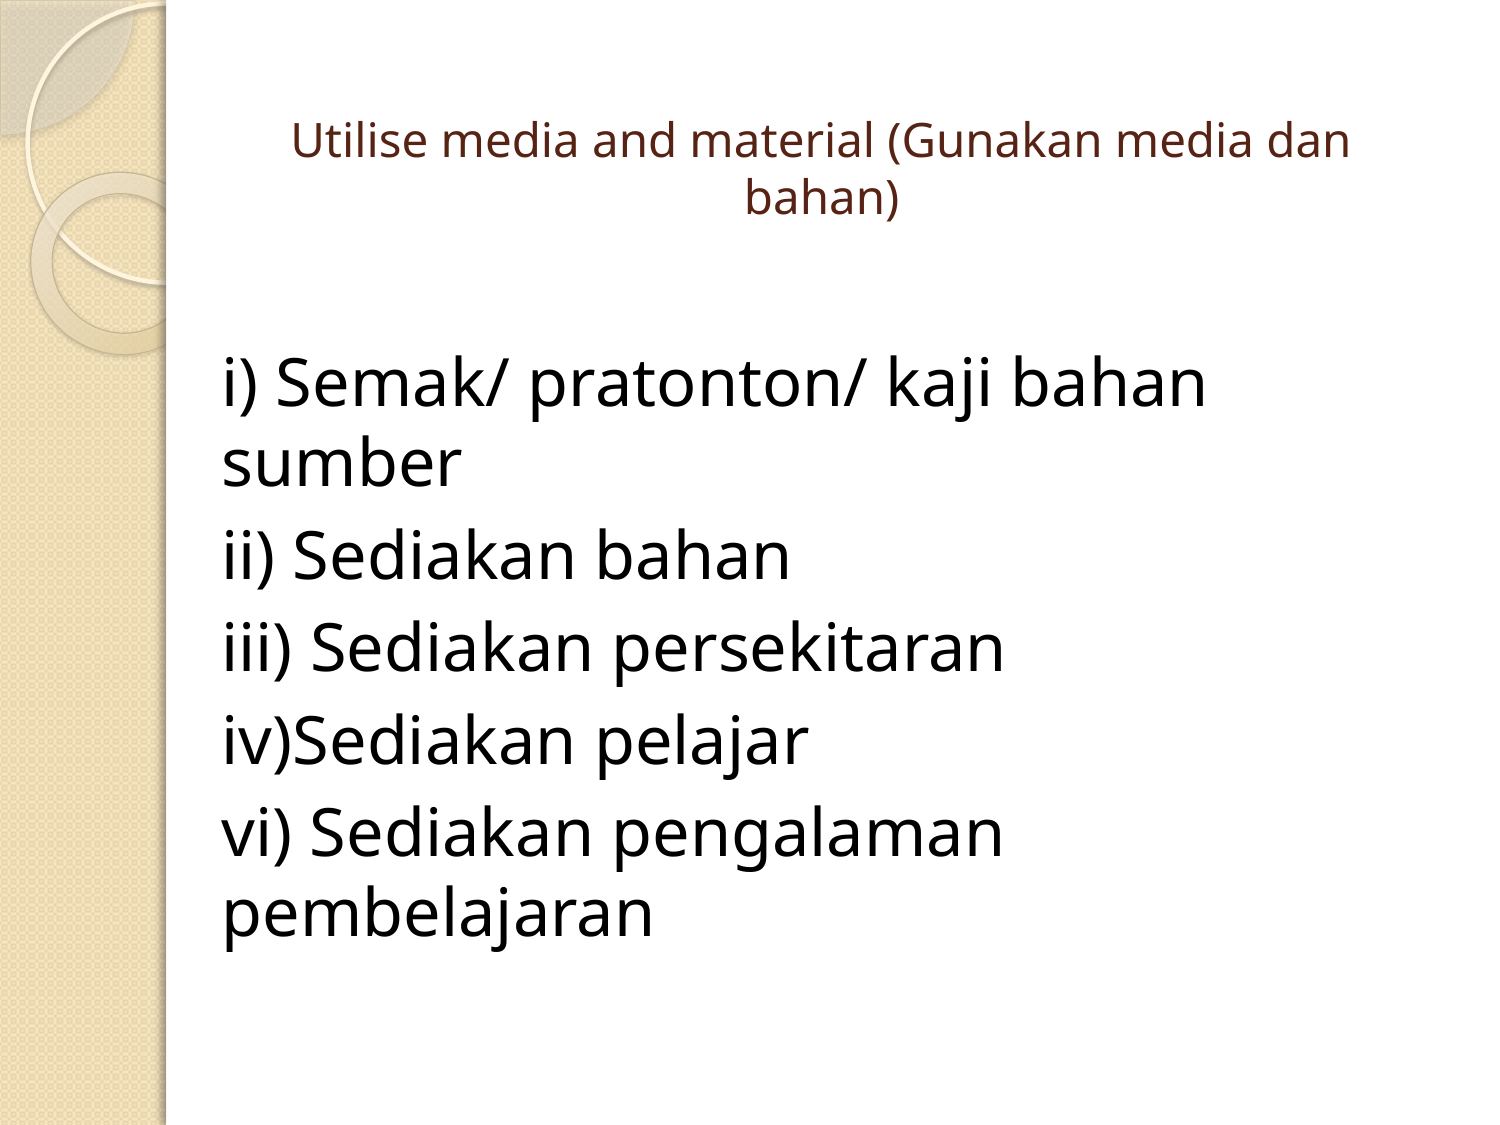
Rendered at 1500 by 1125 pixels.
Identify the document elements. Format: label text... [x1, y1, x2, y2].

list i) Semak/ pratonton/ kaji bahan sumber ii) Sediakan bahan iii) Sediakan persekitaran iv)Sediakan pelajar vi) Sediakan pengalaman pembelajaran [206, 332, 1437, 1121]
title Utilise media and material (Gunakan media dan bahan) [206, 101, 1437, 290]
